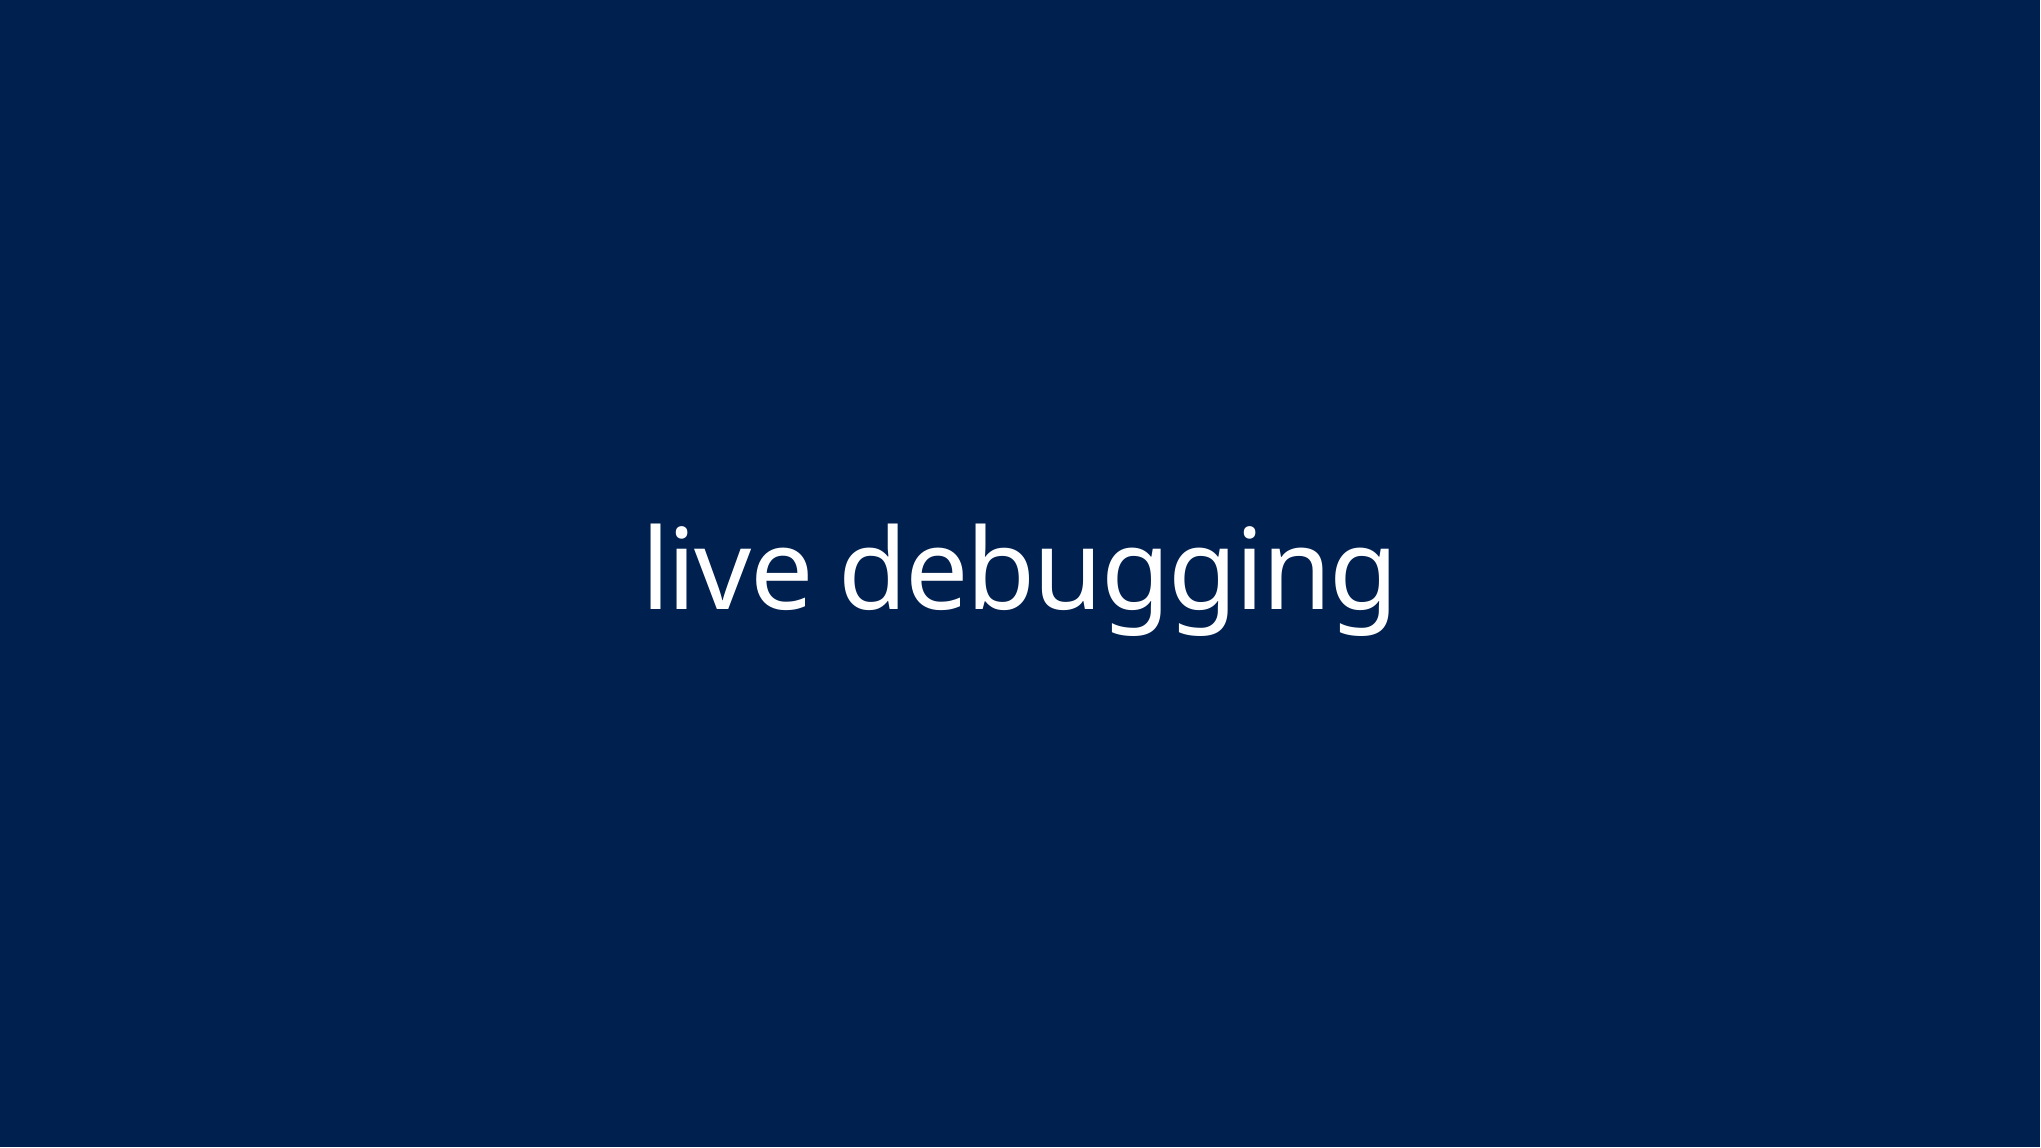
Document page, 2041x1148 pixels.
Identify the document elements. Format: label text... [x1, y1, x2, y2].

title live debugging [0, 0, 2041, 1148]
